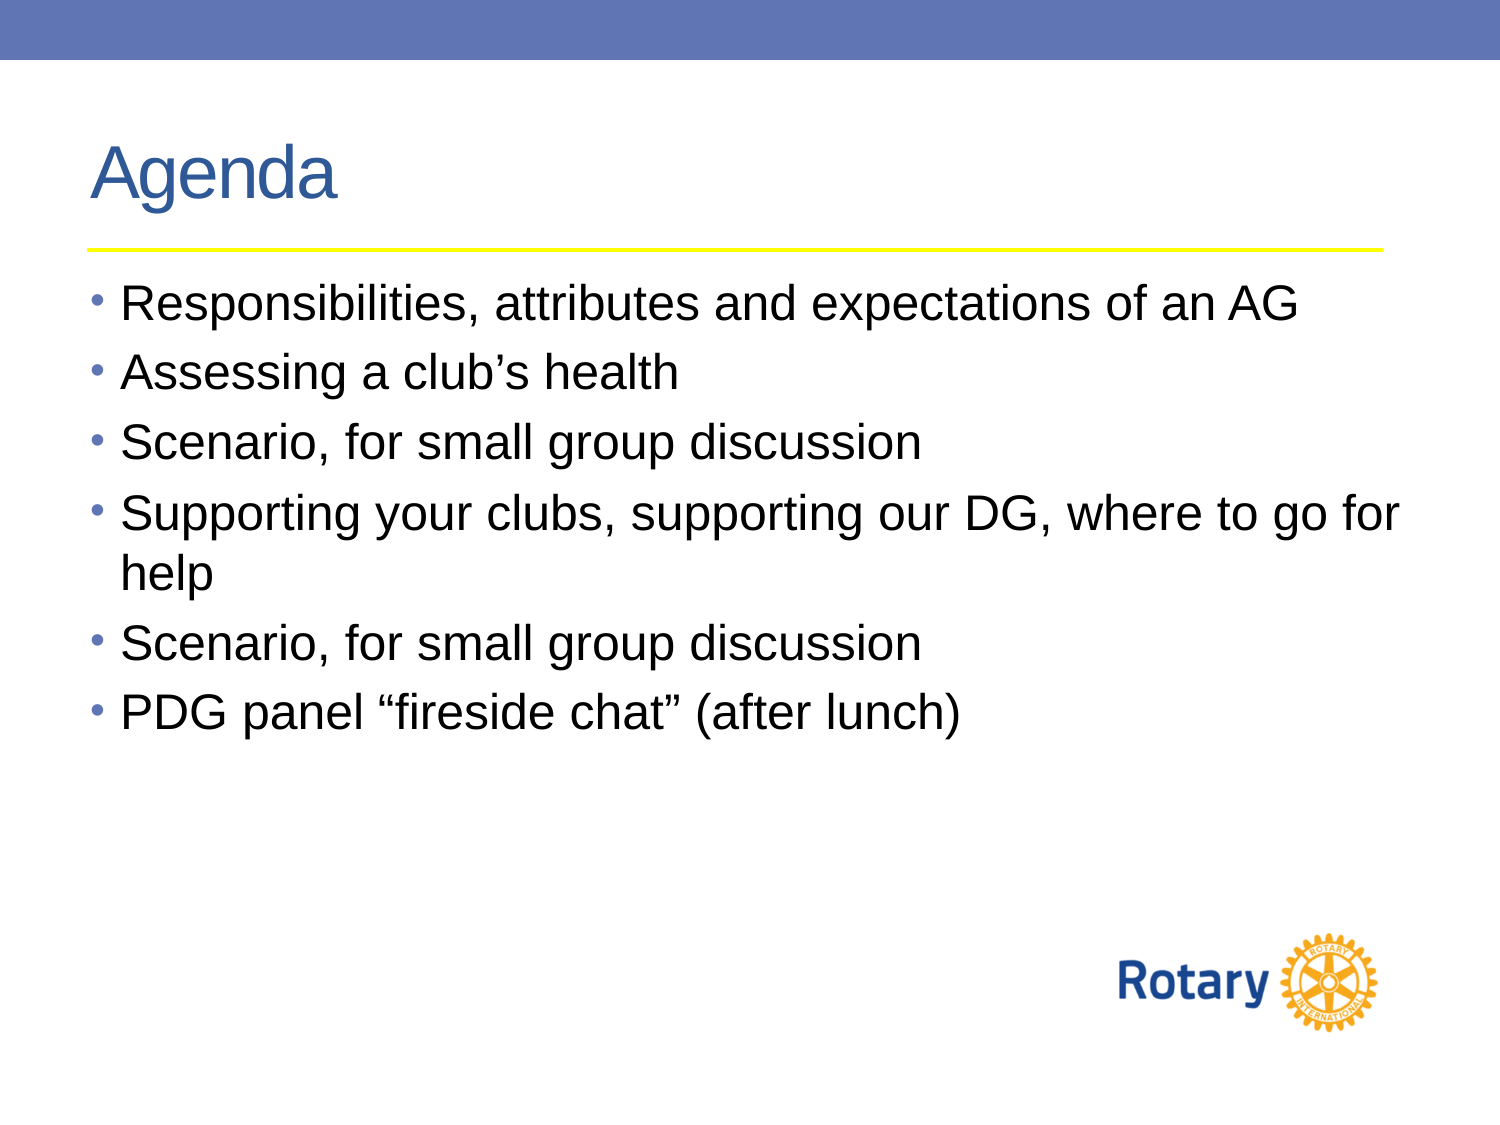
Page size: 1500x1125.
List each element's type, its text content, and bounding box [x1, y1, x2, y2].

title Agenda [75, 87, 1425, 250]
list Responsibilities, attributes and expectations of an AG Assessing a club’s health Scenario, for small group discussion Supporting your clubs, supporting our DG, where to go for help Scenario, for small group discussion PDG panel “fireside chat” (after lunch) [75, 262, 1425, 1063]
picture [1112, 932, 1383, 1034]
